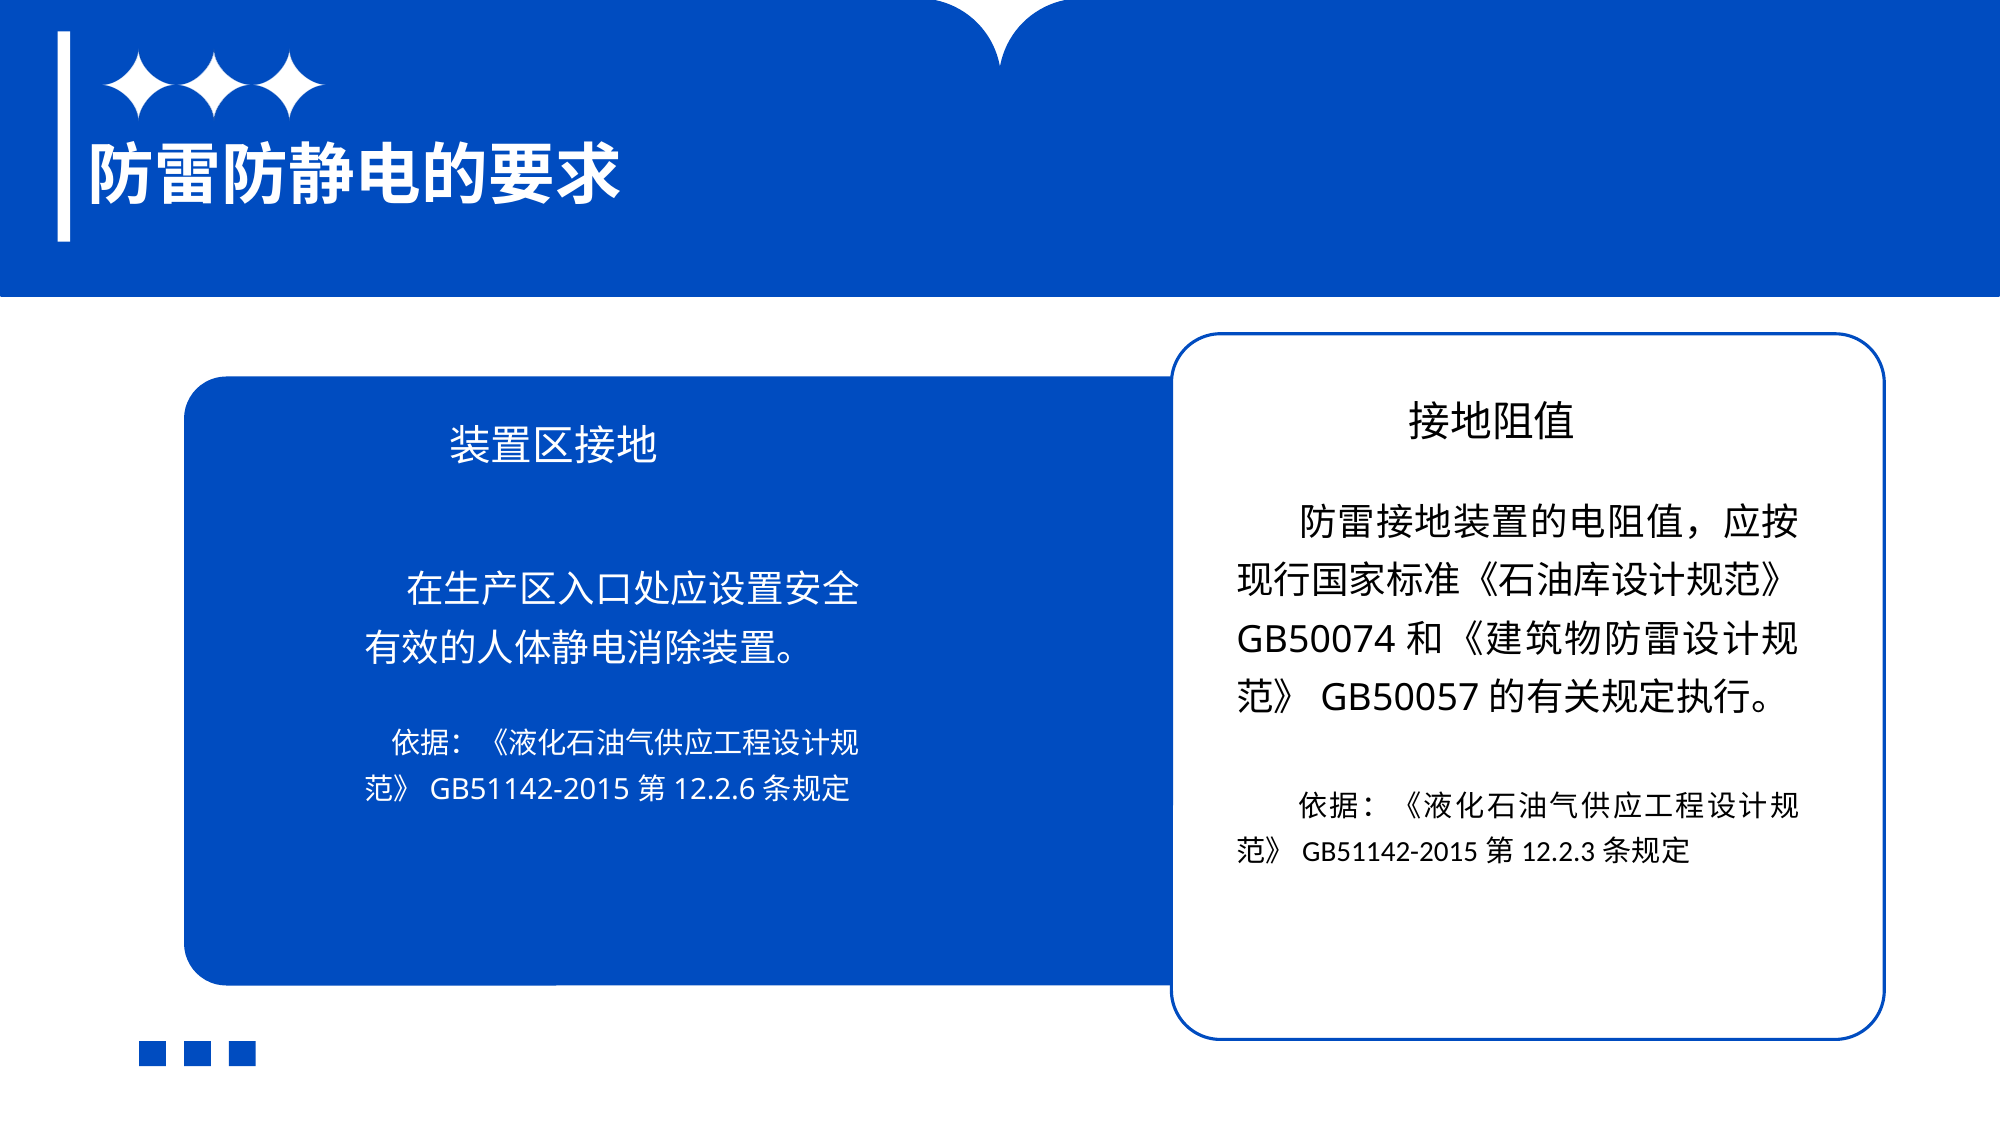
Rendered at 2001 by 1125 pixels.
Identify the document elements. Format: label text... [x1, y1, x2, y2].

picture [99, 48, 329, 122]
text_box [228, 1041, 256, 1067]
text_box [1, 0, 1000, 296]
text_box [1000, 0, 1999, 296]
text_box 接地阻值 [1393, 386, 1850, 452]
text_box 装置区接地 [434, 411, 891, 477]
text_box [730, 333, 1270, 1036]
text_box [184, 1041, 211, 1067]
text_box [57, 31, 71, 242]
text_box 防雷接地装置的电阻值，应按现行国家标准《石油库设计规范》GB50074和《建筑物防雷设计规范》GB50057的有关规定执行。 依据：《液化石油气供应工程设计规范》GB51142-2015第12.2.3条规定 [1221, 476, 1815, 912]
text_box [1202, 333, 1885, 1040]
text_box [139, 1041, 166, 1067]
text_box 防雷防静电的要求 [72, 124, 1643, 220]
text_box 在生产区入口处应设置安全有效的人体静电消除装置。 依据：《液化石油气供应工程设计规范》GB51142-2015第12.2.6条规定 [349, 498, 876, 966]
text_box [150, 375, 730, 986]
